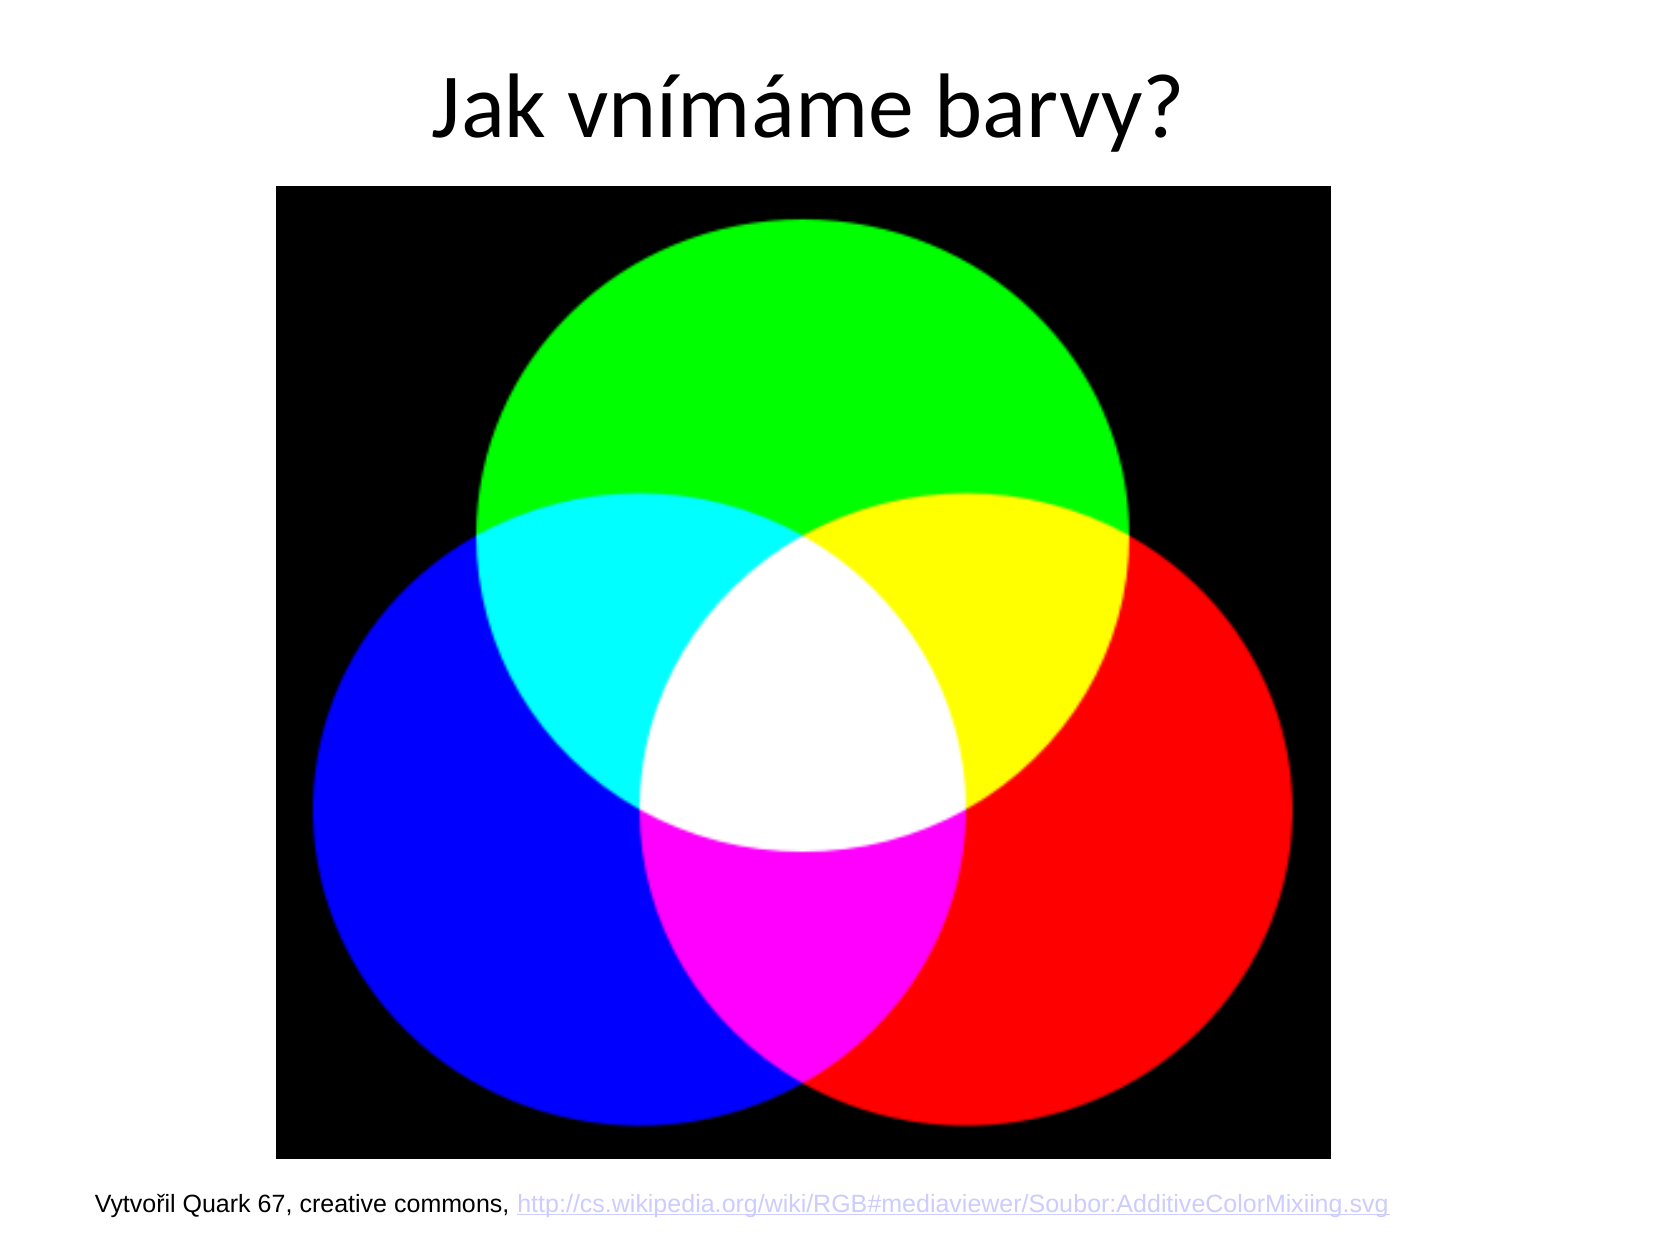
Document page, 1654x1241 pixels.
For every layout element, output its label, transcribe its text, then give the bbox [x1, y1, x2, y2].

text_box Vytvořil Quark 67, creative commons, http://cs.wikipedia.org/wiki/RGB#mediaviewer/Soubor:AdditiveColorMixiing.svg [80, 1183, 1406, 1241]
picture [275, 186, 1331, 1160]
title Jak vnímáme barvy? [64, 0, 1554, 208]
